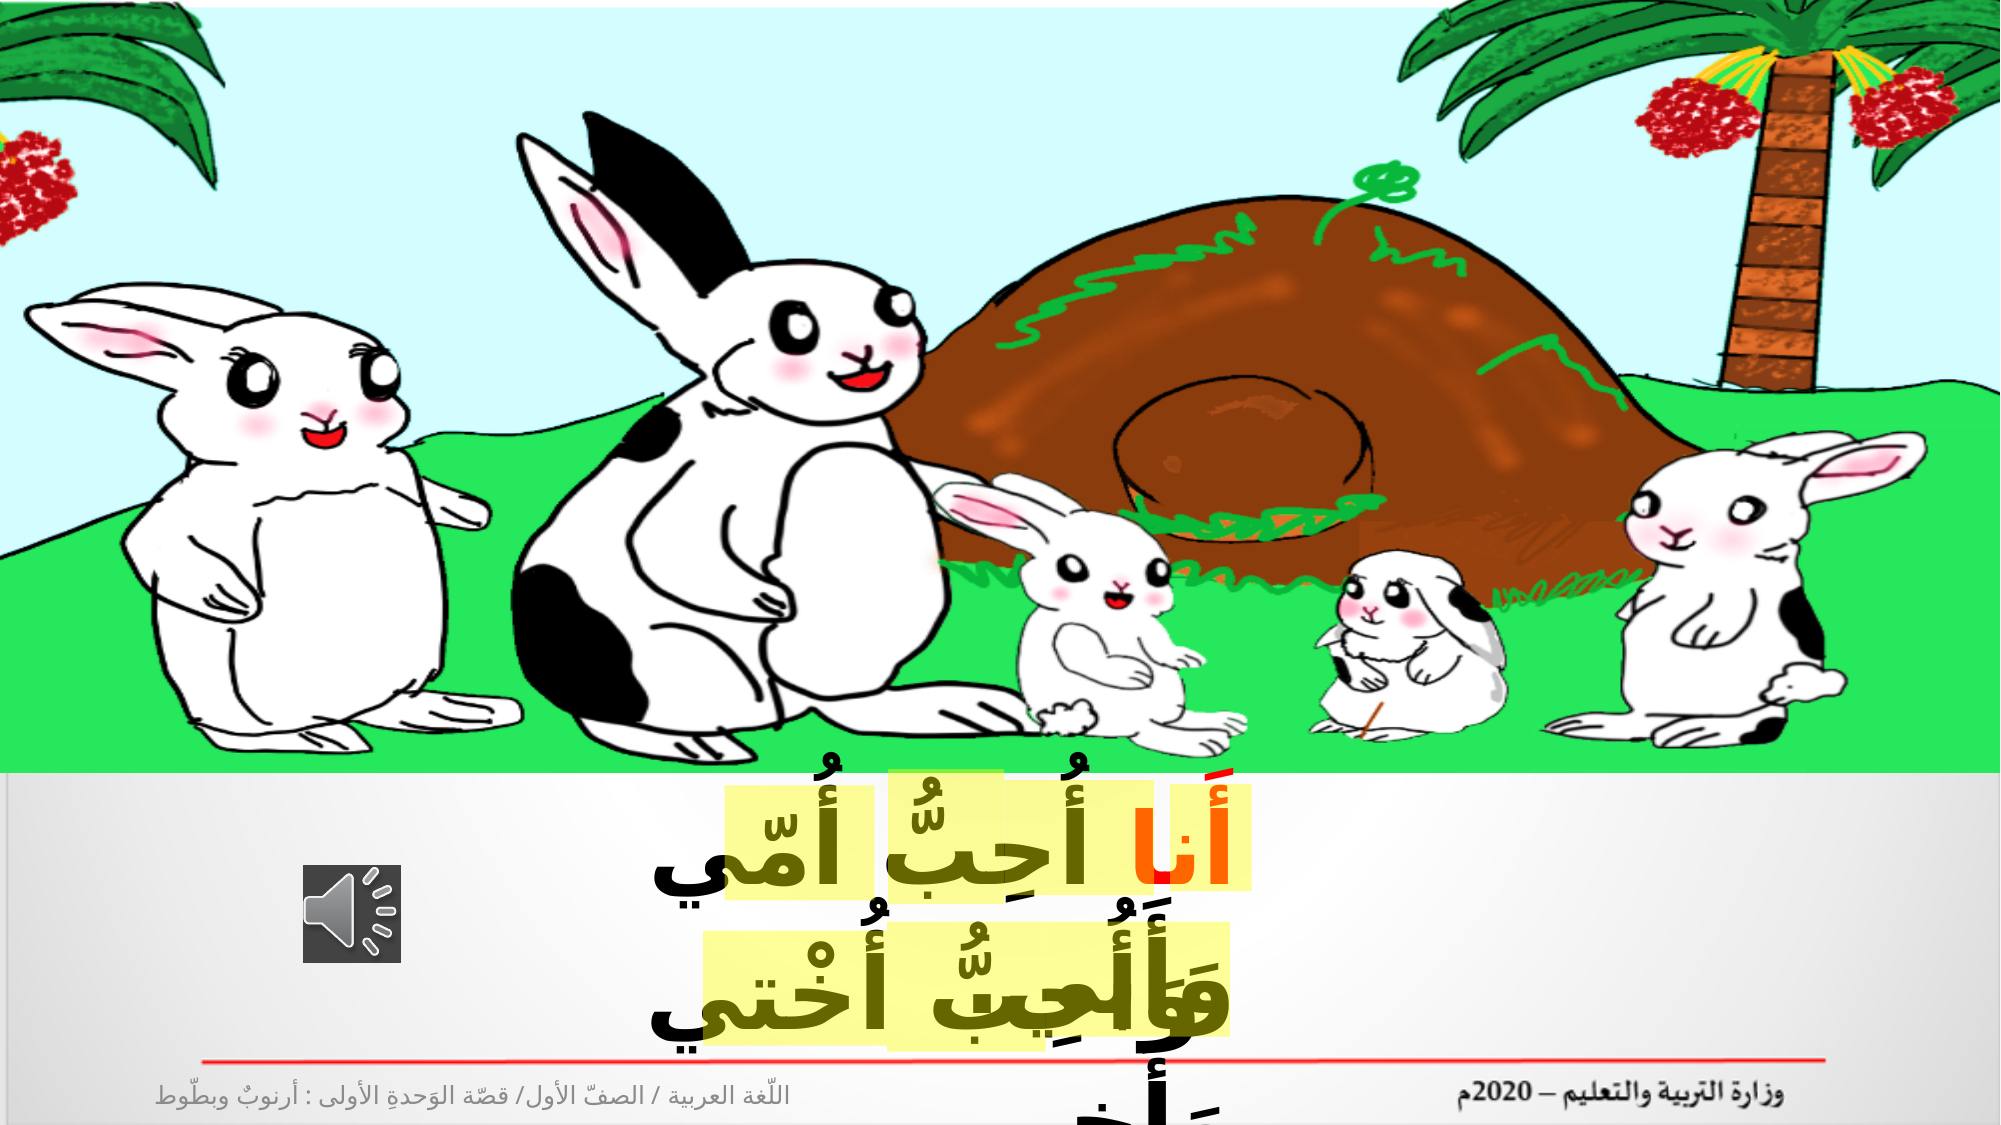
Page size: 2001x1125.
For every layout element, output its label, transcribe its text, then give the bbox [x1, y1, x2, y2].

text_box [1169, 783, 1253, 892]
text_box أَنا أُحِبُّ أُمّي وَأَبي. [472, 773, 1252, 1041]
text_box [1047, 921, 1231, 1038]
text_box [724, 784, 875, 901]
text_box [887, 773, 1005, 905]
text_box [702, 930, 888, 1047]
text_box [886, 921, 1047, 1053]
text_box [1005, 779, 1155, 896]
footer اللّغة العربية / الصفّ الأول/ قصّة الوَحدةِ الأولى : أرنوبٌ وبطّوط [134, 1065, 810, 1125]
text_box وَأُحِبُّ أُخْتي وَأَخي. [614, 913, 1252, 1125]
picture [0, 0, 2001, 1125]
